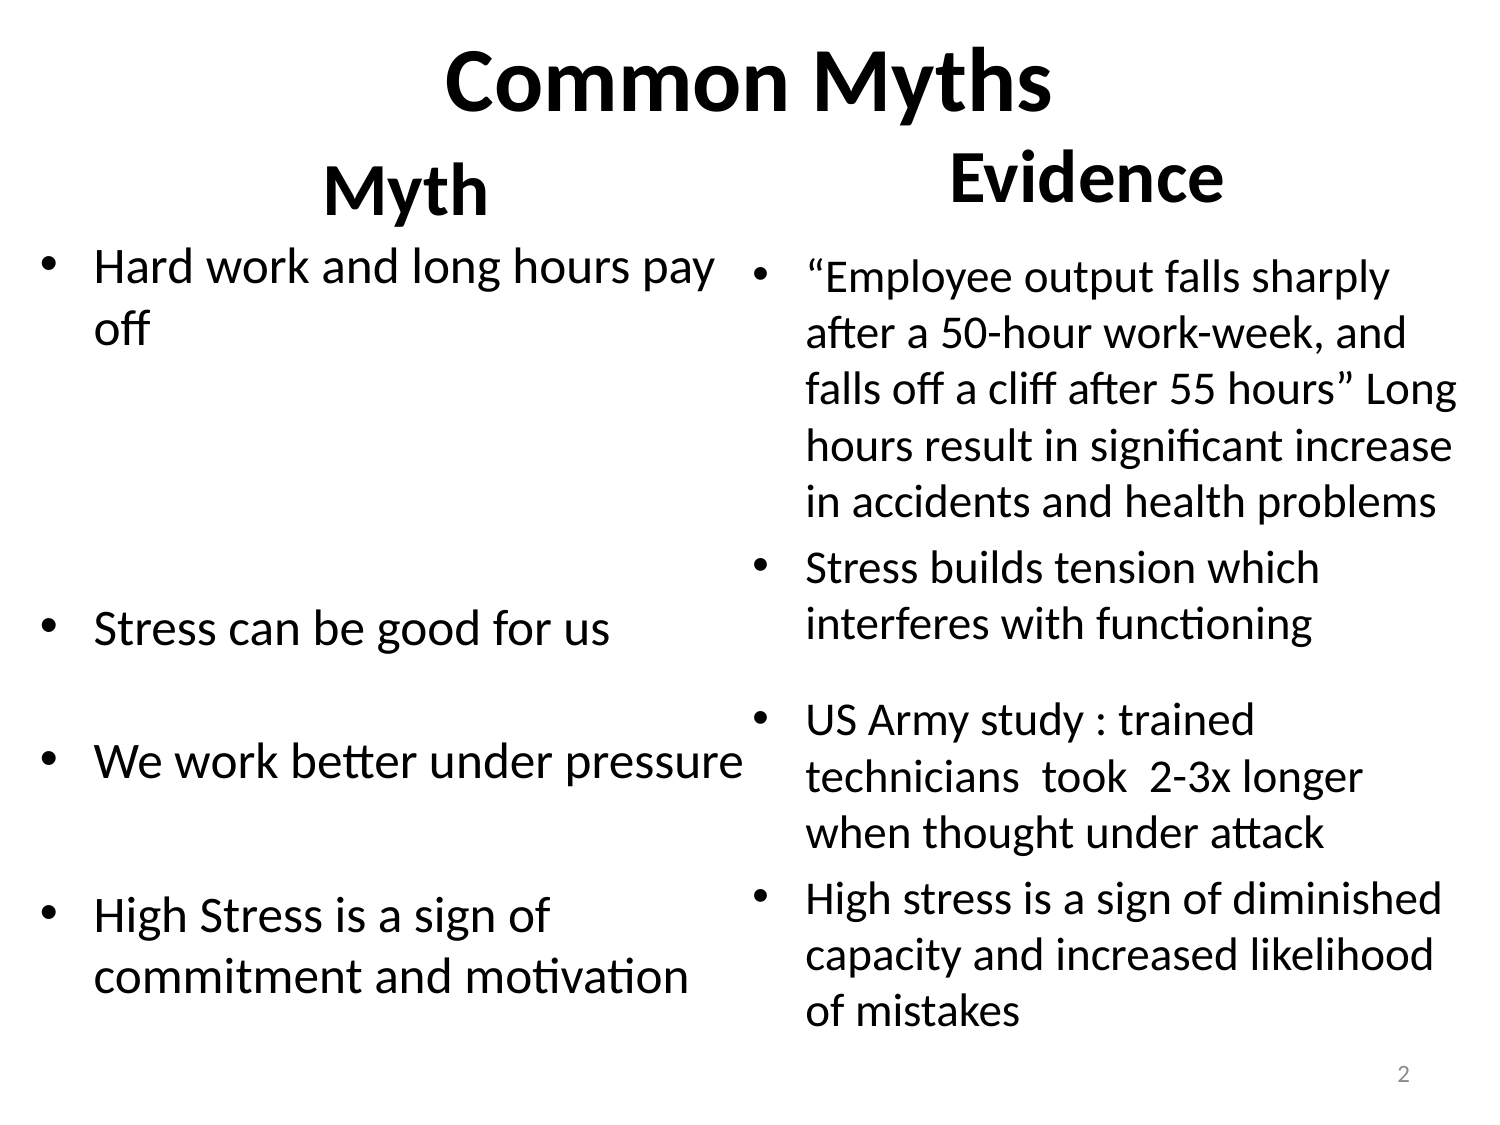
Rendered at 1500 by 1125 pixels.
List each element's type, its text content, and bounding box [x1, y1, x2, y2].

title Common Myths [75, 0, 1425, 150]
list “Employee output falls sharply after a 50-hour work-week, and falls off a cliff after 55 hours” Long hours result in significant increase in accidents and health problems Stress builds tension which interferes with functioning US Army study : trained technicians took 2-3x longer when thought under attack High stress is a sign of diminished capacity and increased likelihood of mistakes [737, 237, 1475, 1100]
list Myth [75, 137, 738, 224]
slide_number 2 [1074, 1042, 1425, 1103]
list Hard work and long hours pay off Stress can be good for us We work better under pressure High Stress is a sign of commitment and motivation [24, 224, 763, 1075]
list Evidence [762, 137, 1413, 225]
